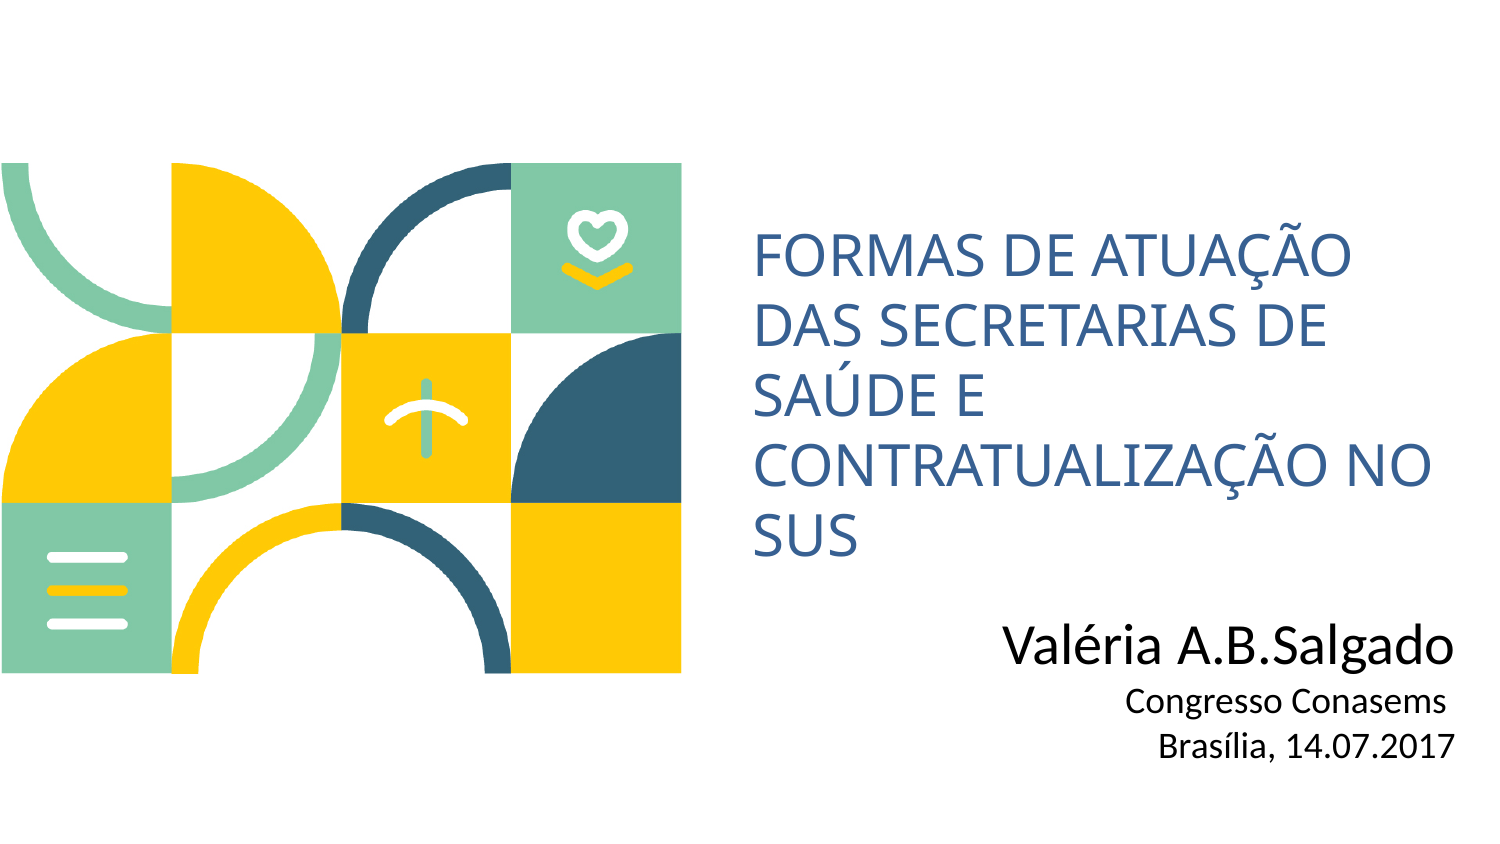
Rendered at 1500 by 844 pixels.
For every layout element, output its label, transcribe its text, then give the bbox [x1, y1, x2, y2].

text_box Valéria A.B.Salgado Congresso Conasems Brasília, 14.07.2017 [927, 599, 1471, 774]
picture [0, 0, 1500, 844]
title Formas de Atuação das Secretarias de Saúde e Contratualização no SUS [737, 156, 1471, 665]
